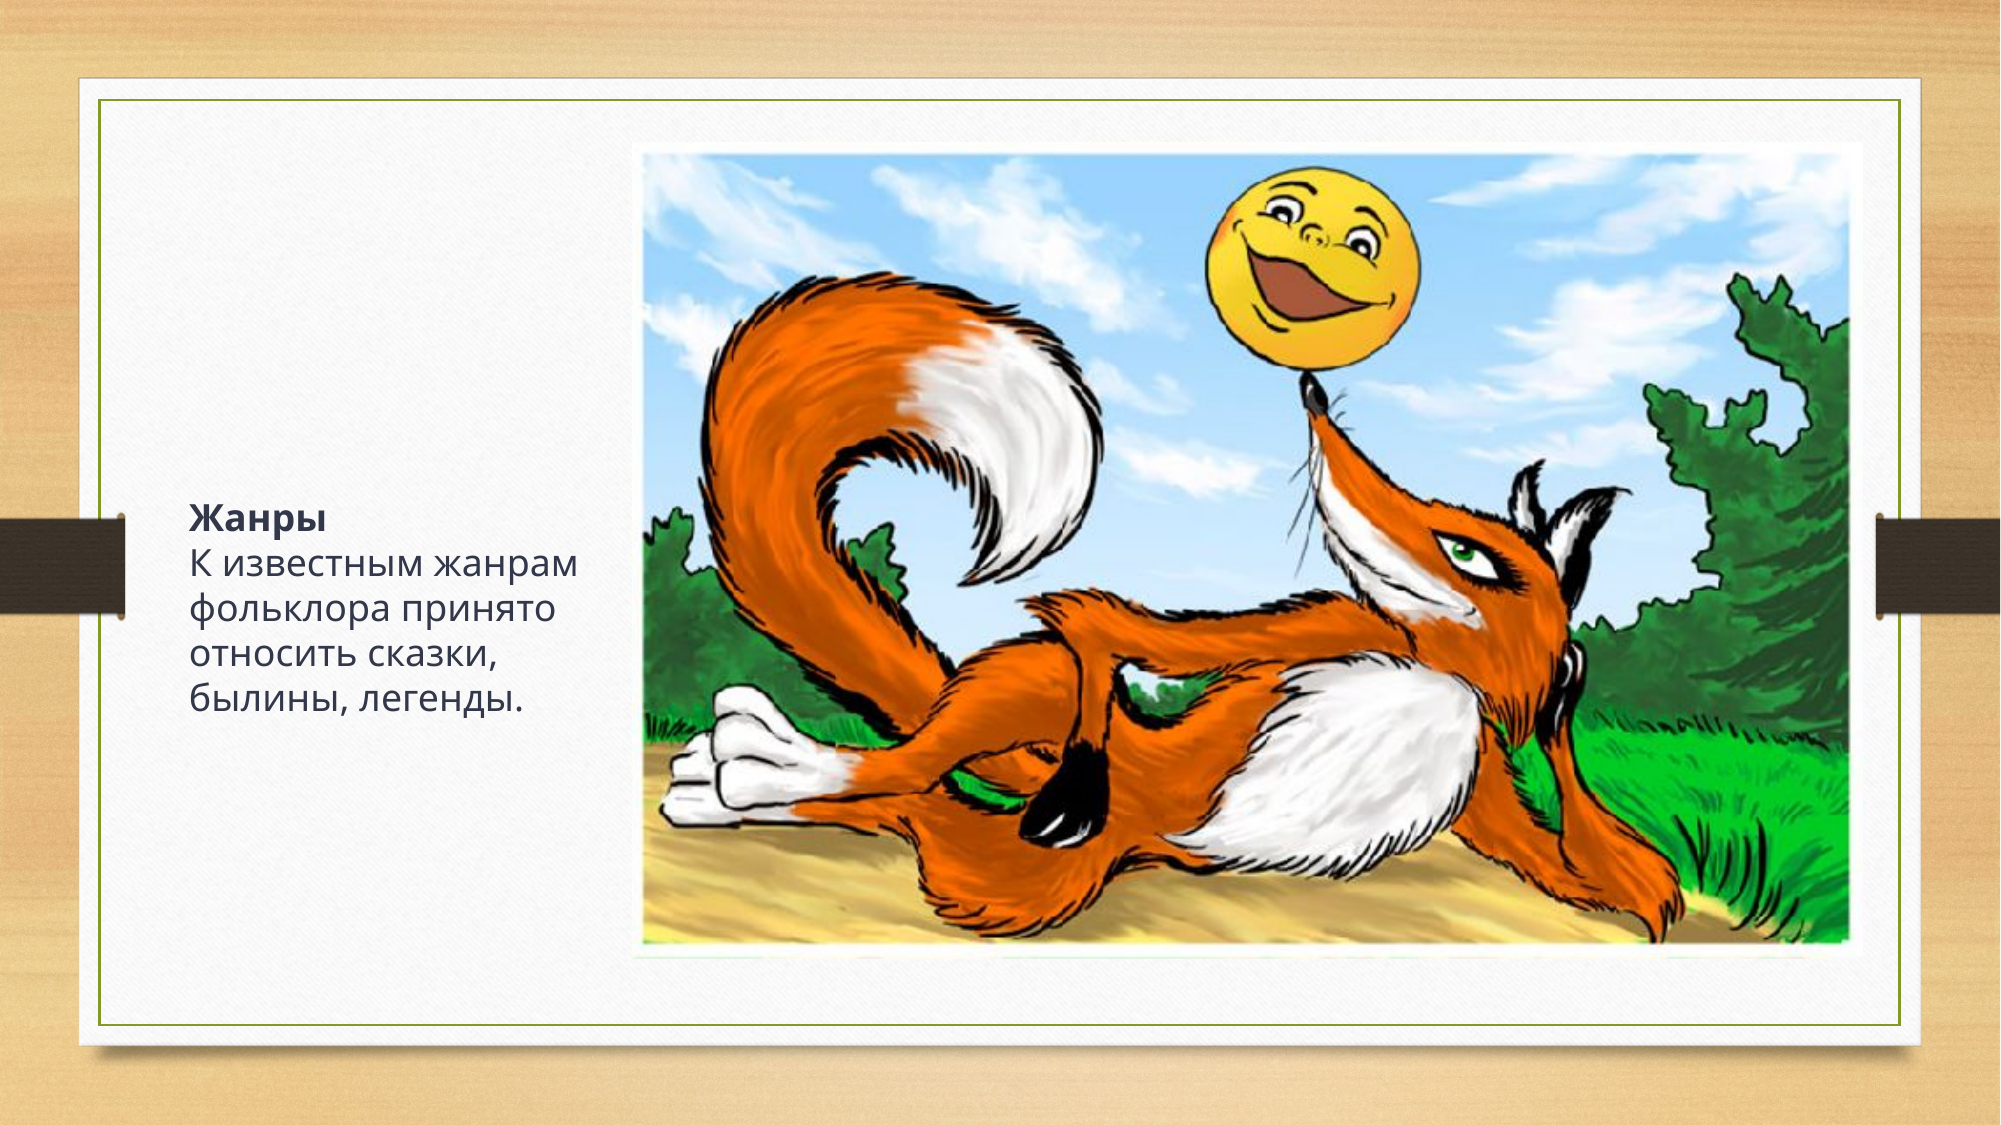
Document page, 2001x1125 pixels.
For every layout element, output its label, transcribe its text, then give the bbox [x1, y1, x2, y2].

picture [0, 0, 2001, 1125]
text_box Жанры К известным жанрам фольклора принято относить сказки, былины, легенды. [174, 486, 613, 727]
